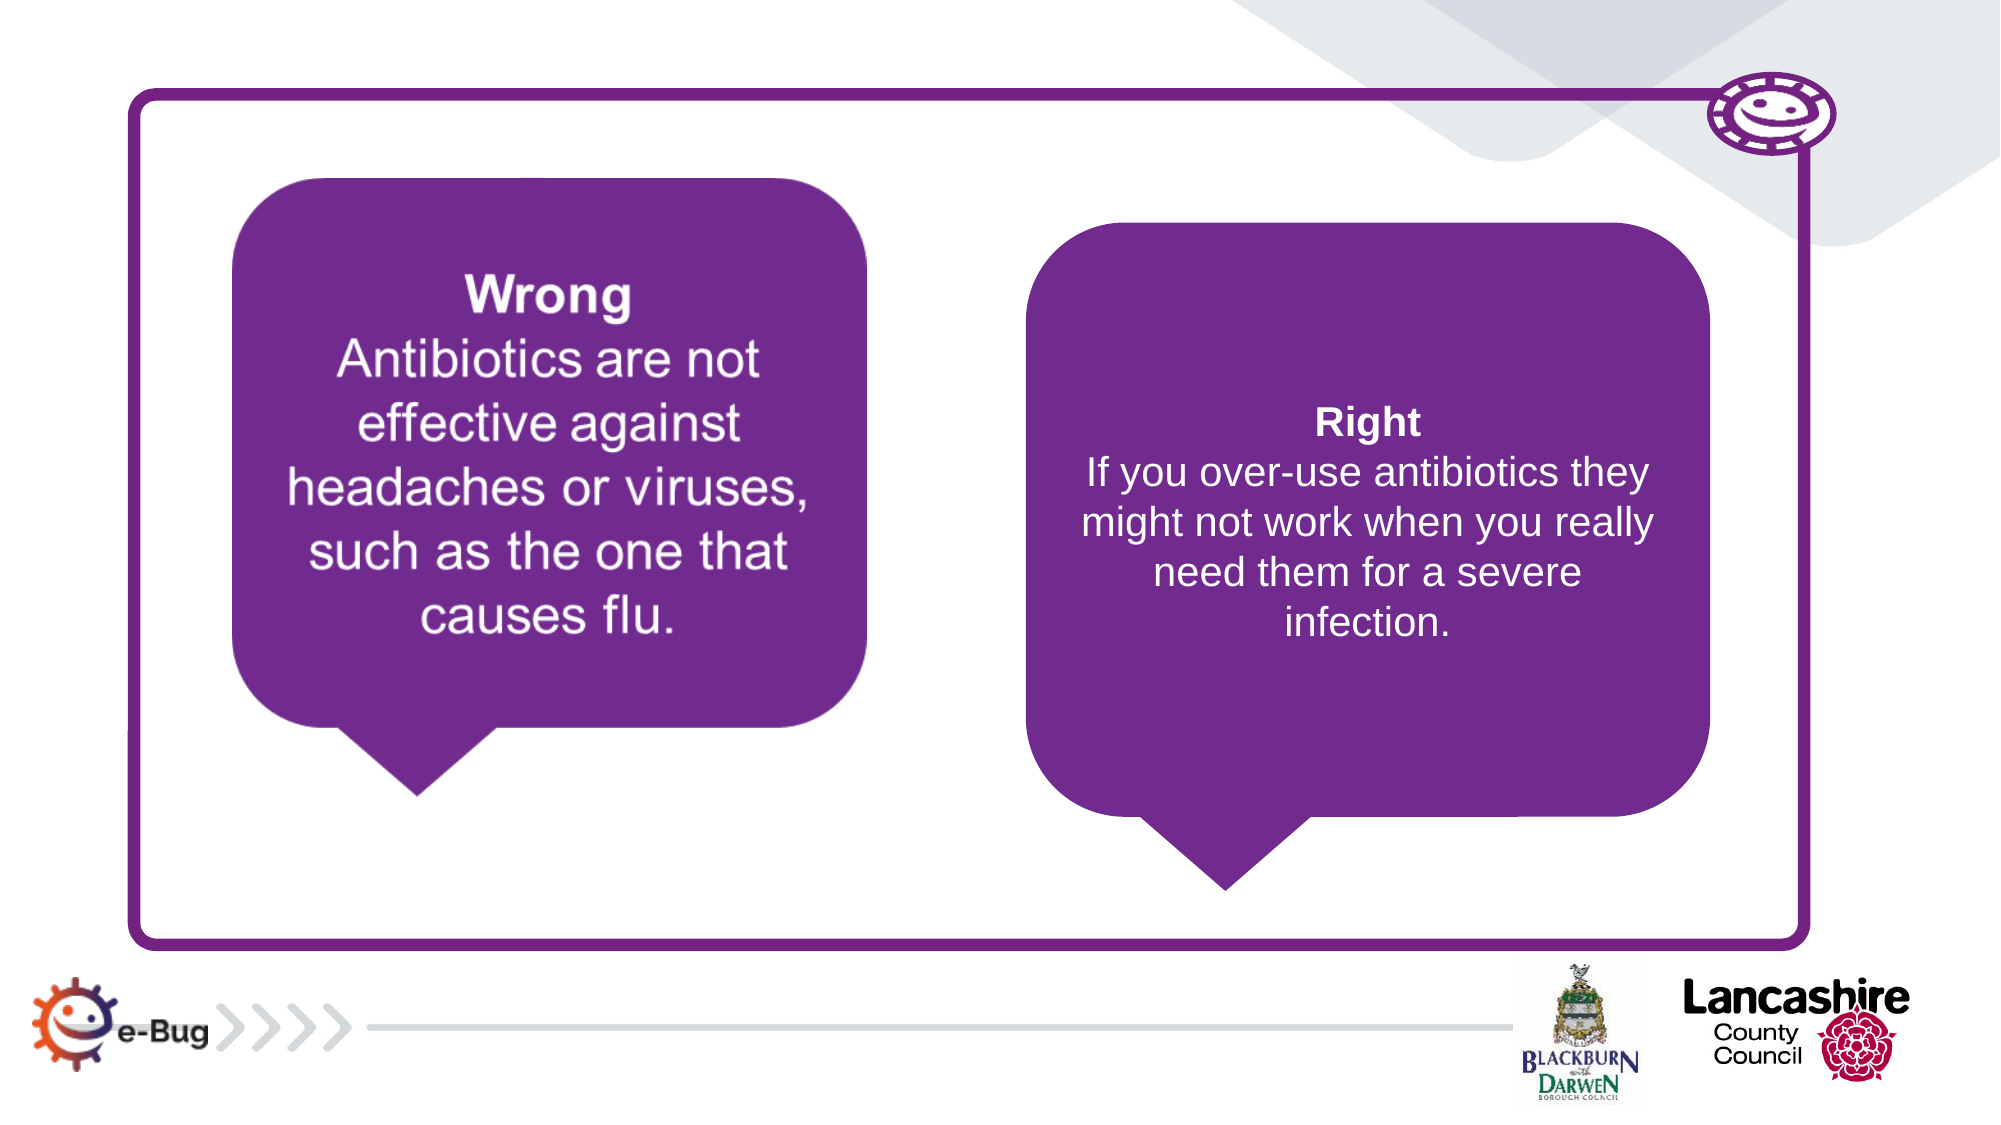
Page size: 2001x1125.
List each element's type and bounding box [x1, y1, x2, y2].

picture [0, 0, 2000, 1125]
text_box [133, 74, 1834, 945]
